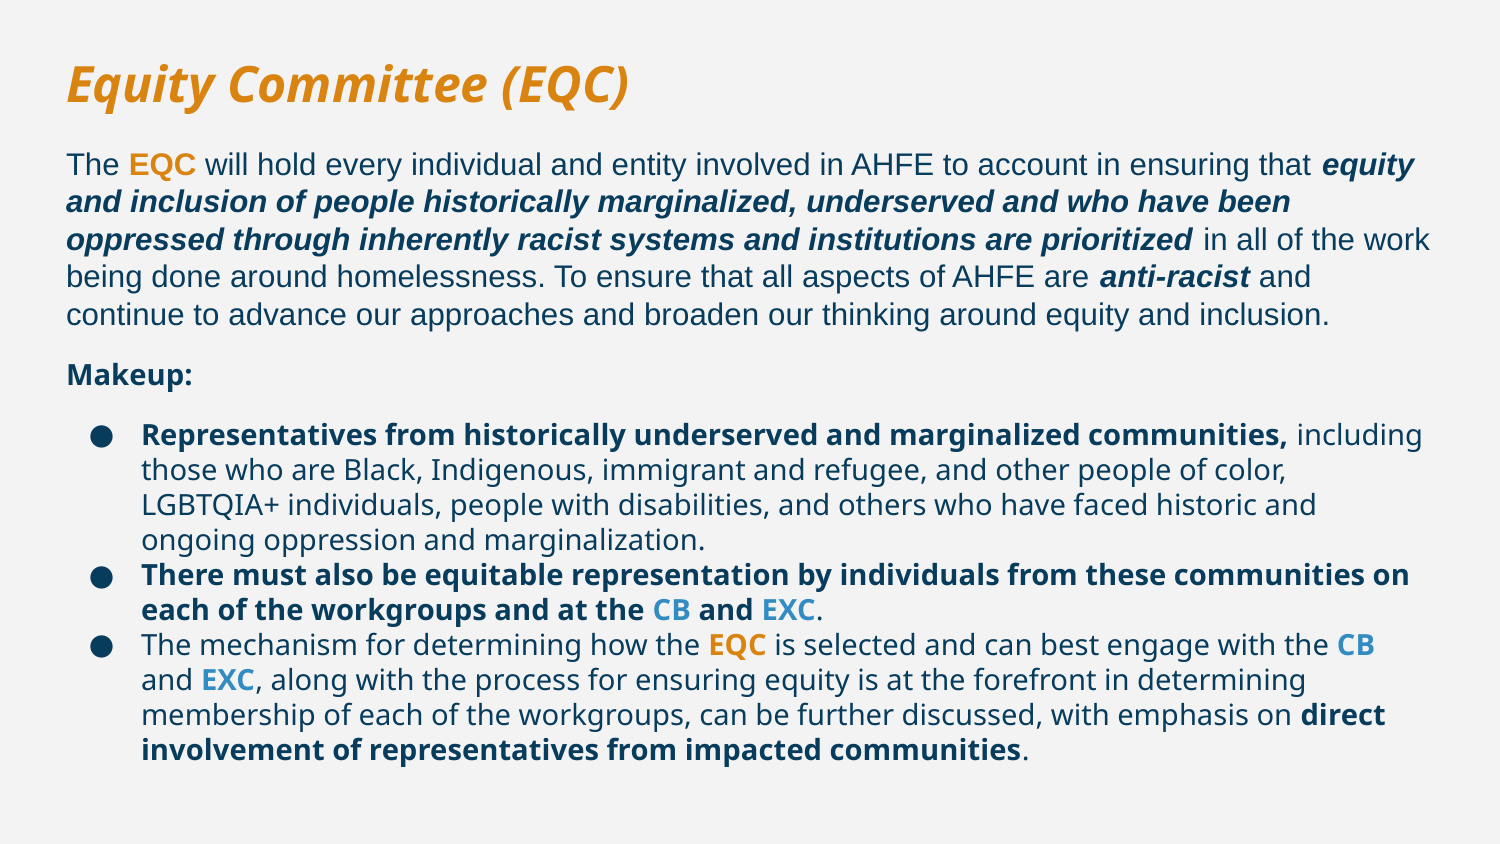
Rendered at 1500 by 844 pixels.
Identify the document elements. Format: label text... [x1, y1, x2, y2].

title Equity Committee (EQC) [51, 37, 1449, 129]
list The EQC will hold every individual and entity involved in AHFE to account in ensuring that equity and inclusion of people historically marginalized, underserved and who have been oppressed through inherently racist systems and institutions are prioritized in all of the work being done around homelessness. To ensure that all aspects of AHFE are anti-racist and continue to advance our approaches and broaden our thinking around equity and inclusion. Makeup: Representatives from historically underserved and marginalized communities, including those who are Black, Indigenous, immigrant and refugee, and other people of color, LGBTQIA+ individuals, people with disabilities, and others who have faced historic and ongoing oppression and marginalization. There must also be equitable representation by individuals from these communities on each of the workgroups and at the CB and EXC. The mechanism for determining how the EQC is selected and can best engage with the CB and EXC, along with the process for ensuring equity is at the forefront in determining membership of each of the workgroups, can be further discussed, with emphasis on direct involvement of representatives from impacted communities. [51, 129, 1449, 821]
